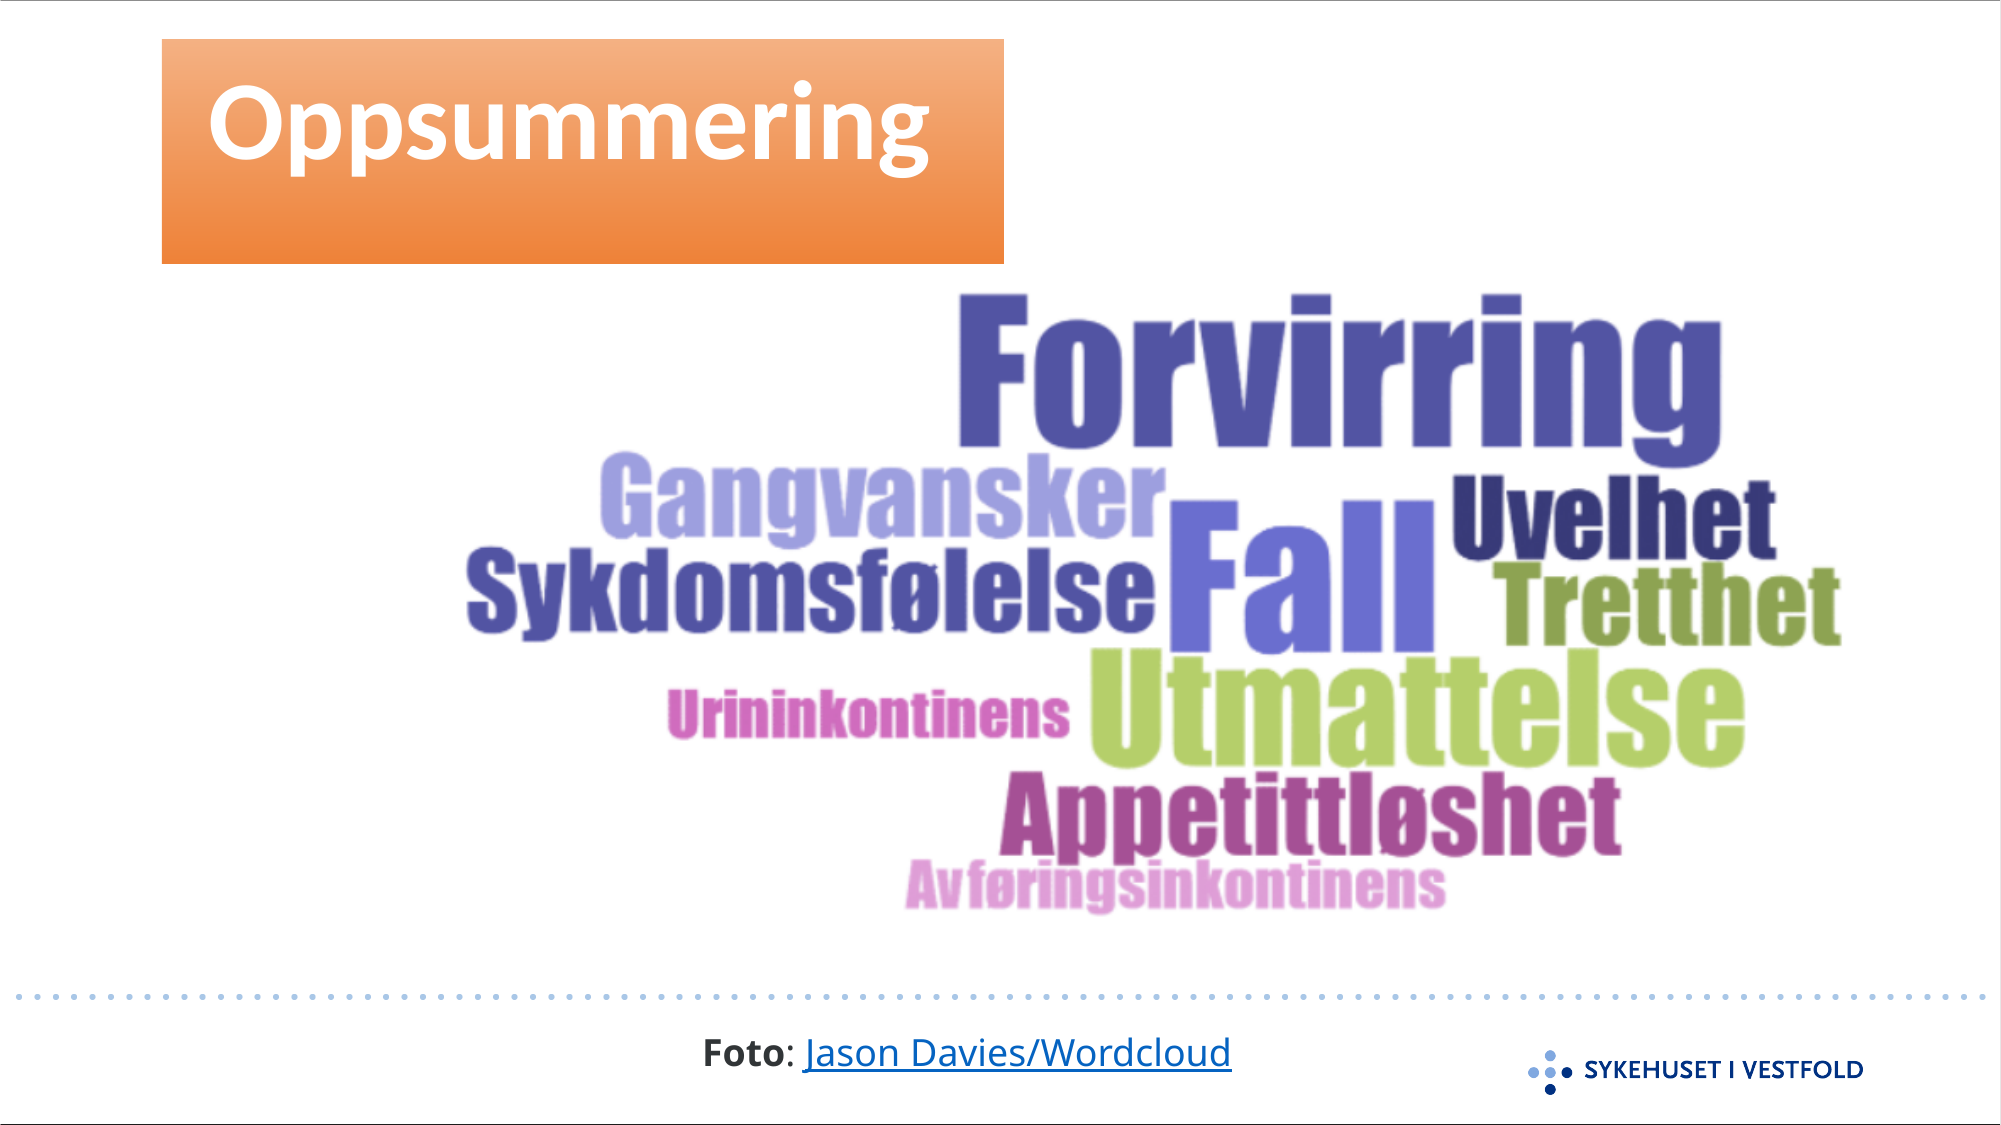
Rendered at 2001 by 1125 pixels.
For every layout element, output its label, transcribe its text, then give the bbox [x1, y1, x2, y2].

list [367, 218, 1942, 966]
text_box Foto: Jason Davies/Wordcloud [687, 1021, 1247, 1087]
text_box Oppsummering [161, 39, 1004, 264]
picture [0, 0, 2001, 1125]
